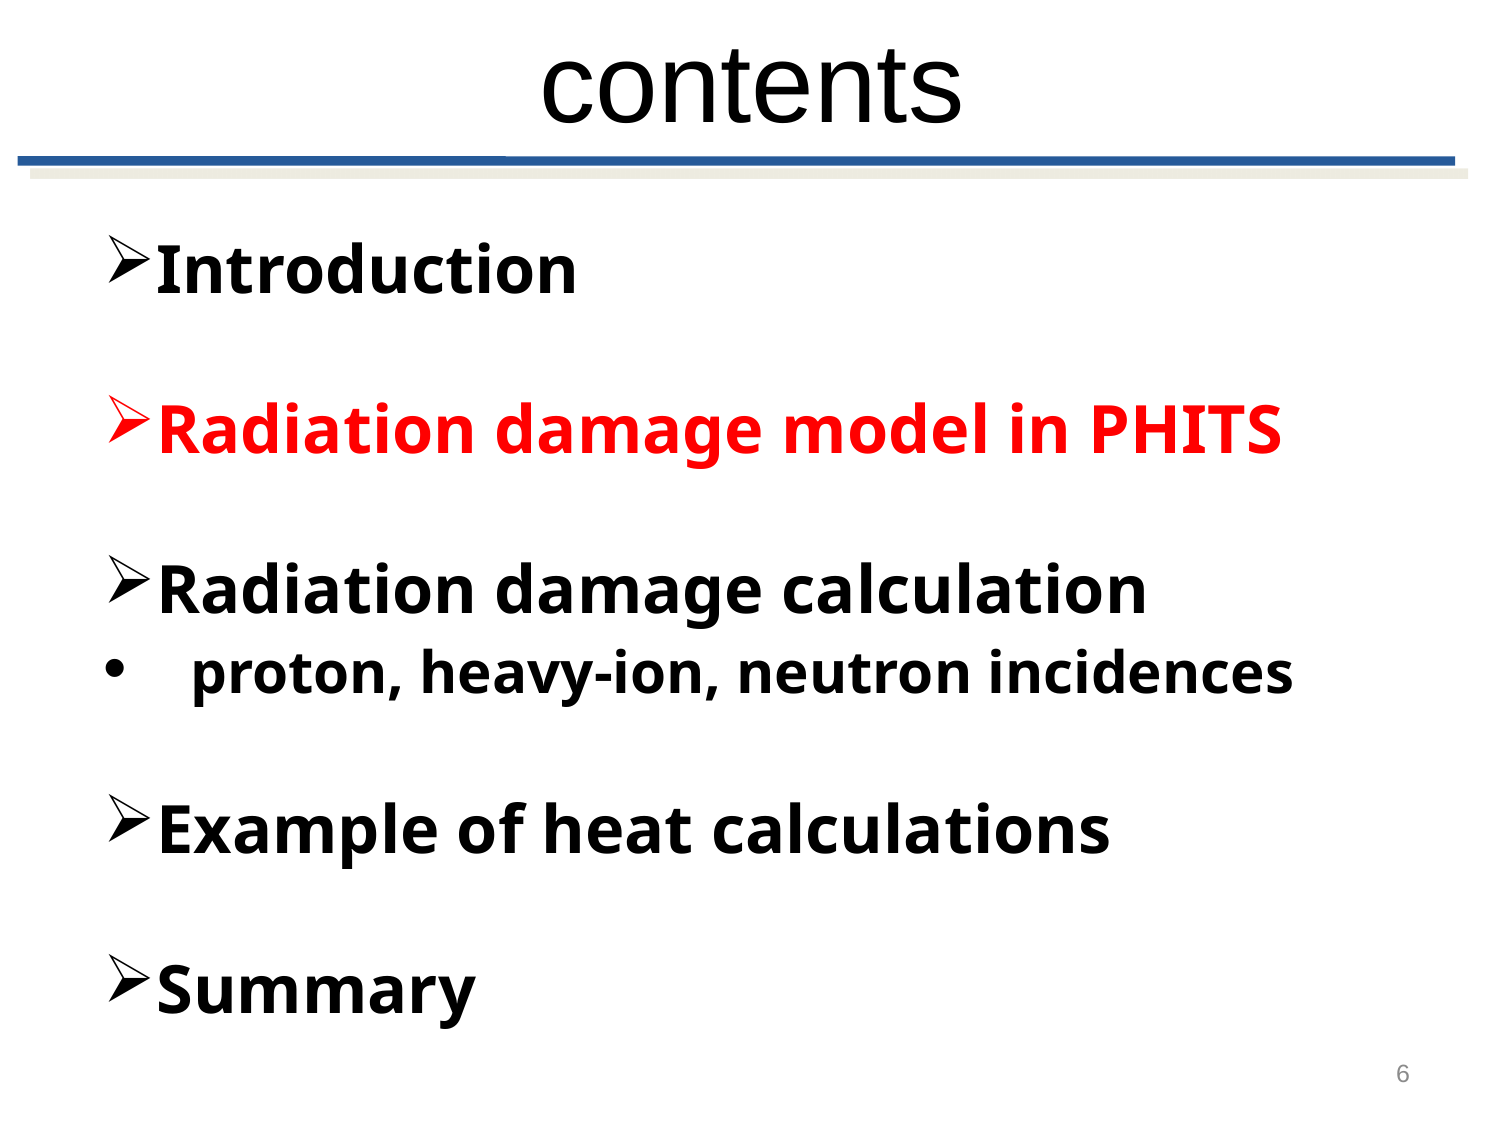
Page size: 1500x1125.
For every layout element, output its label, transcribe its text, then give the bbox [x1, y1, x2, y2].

title contents [76, 0, 1428, 155]
slide_number 6 [1388, 1042, 1425, 1103]
text_box Introduction Radiation damage model in PHITS Radiation damage calculation proton, heavy-ion, neutron incidences Example of heat calculations Summary [88, 219, 1388, 1115]
